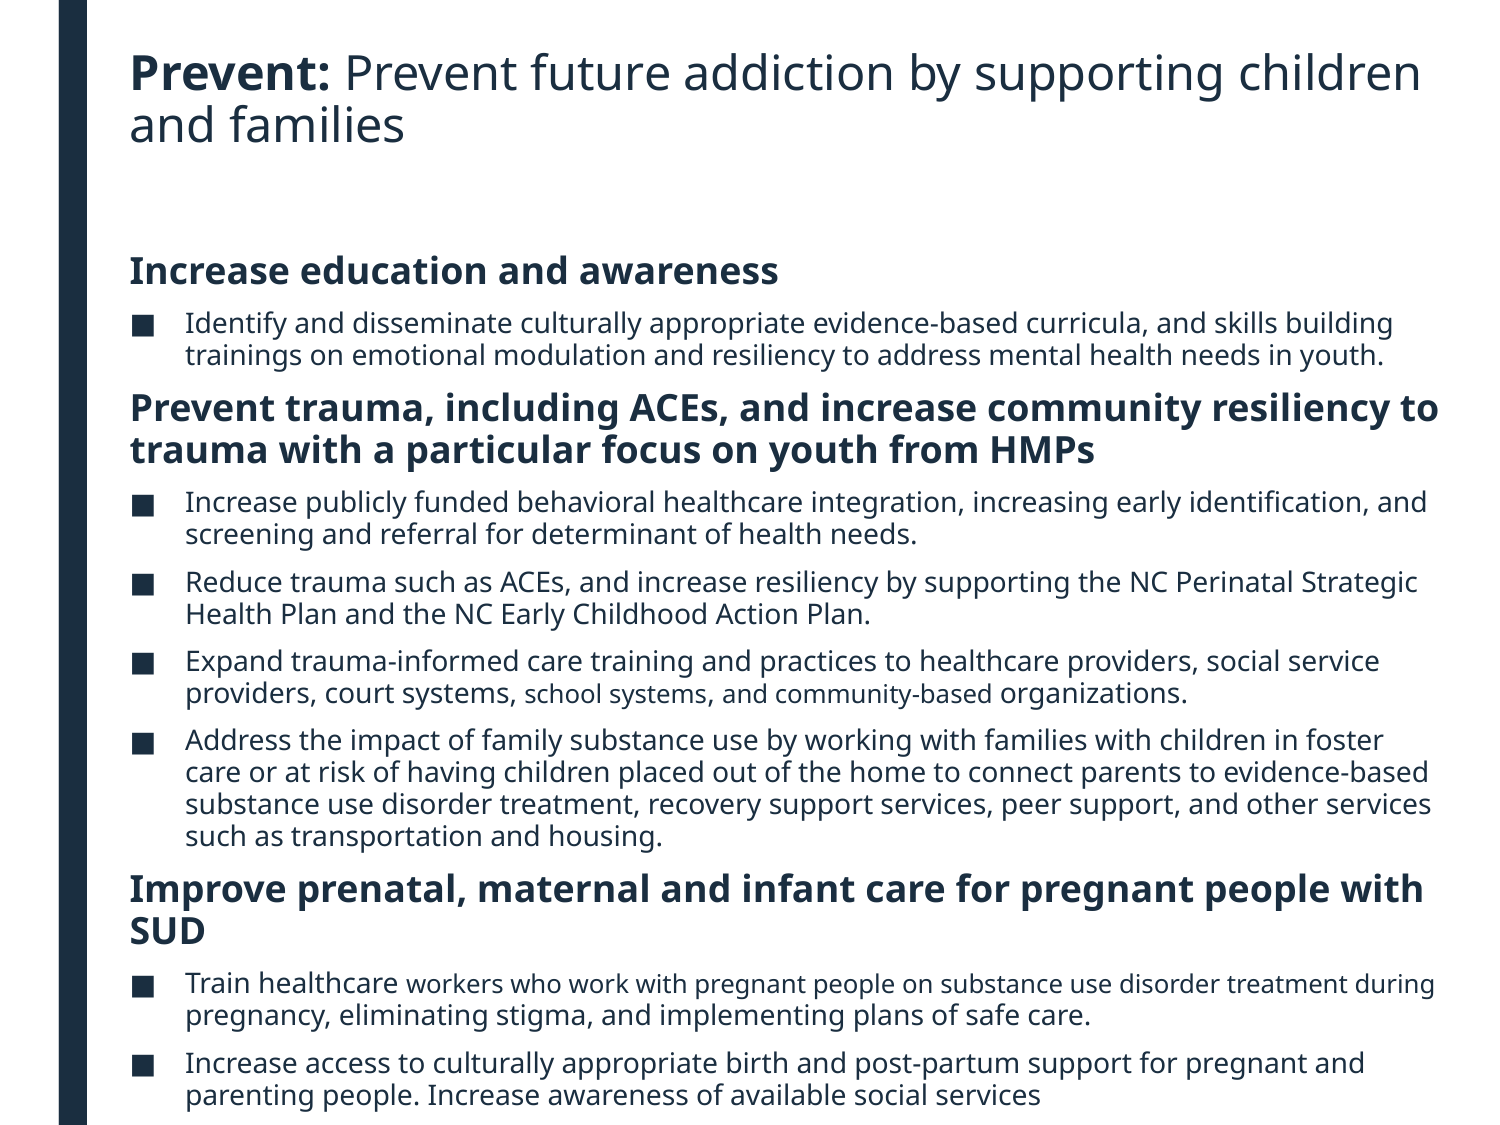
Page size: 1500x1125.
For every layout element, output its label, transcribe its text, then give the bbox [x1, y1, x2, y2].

list Increase education and awareness Identify and disseminate culturally appropriate evidence-based curricula, and skills building trainings on emotional modulation and resiliency to address mental health needs in youth. Prevent trauma, including ACEs, and increase community resiliency to trauma with a particular focus on youth from HMPs Increase publicly funded behavioral healthcare integration, increasing early identification, and screening and referral for determinant of health needs. Reduce trauma such as ACEs, and increase resiliency by supporting the NC Perinatal Strategic Health Plan and the NC Early Childhood Action Plan. Expand trauma-informed care training and practices to healthcare providers, social service providers, court systems, school systems, and community-based organizations. Address the impact of family substance use by working with families with children in foster care or at risk of having children placed out of the home to connect parents to evidence-based substance use disorder treatment, recovery support services, peer support, and other services such as transportation and housing. Improve prenatal, maternal and infant care for pregnant people with SUD Train healthcare workers who work with pregnant people on substance use disorder treatment during pregnancy, eliminating stigma, and implementing plans of safe care. Increase access to culturally appropriate birth and post-partum support for pregnant and parenting people. Increase awareness of available social services [114, 242, 1461, 1125]
title Prevent: Prevent future addiction by supporting children and families [114, 41, 1500, 161]
